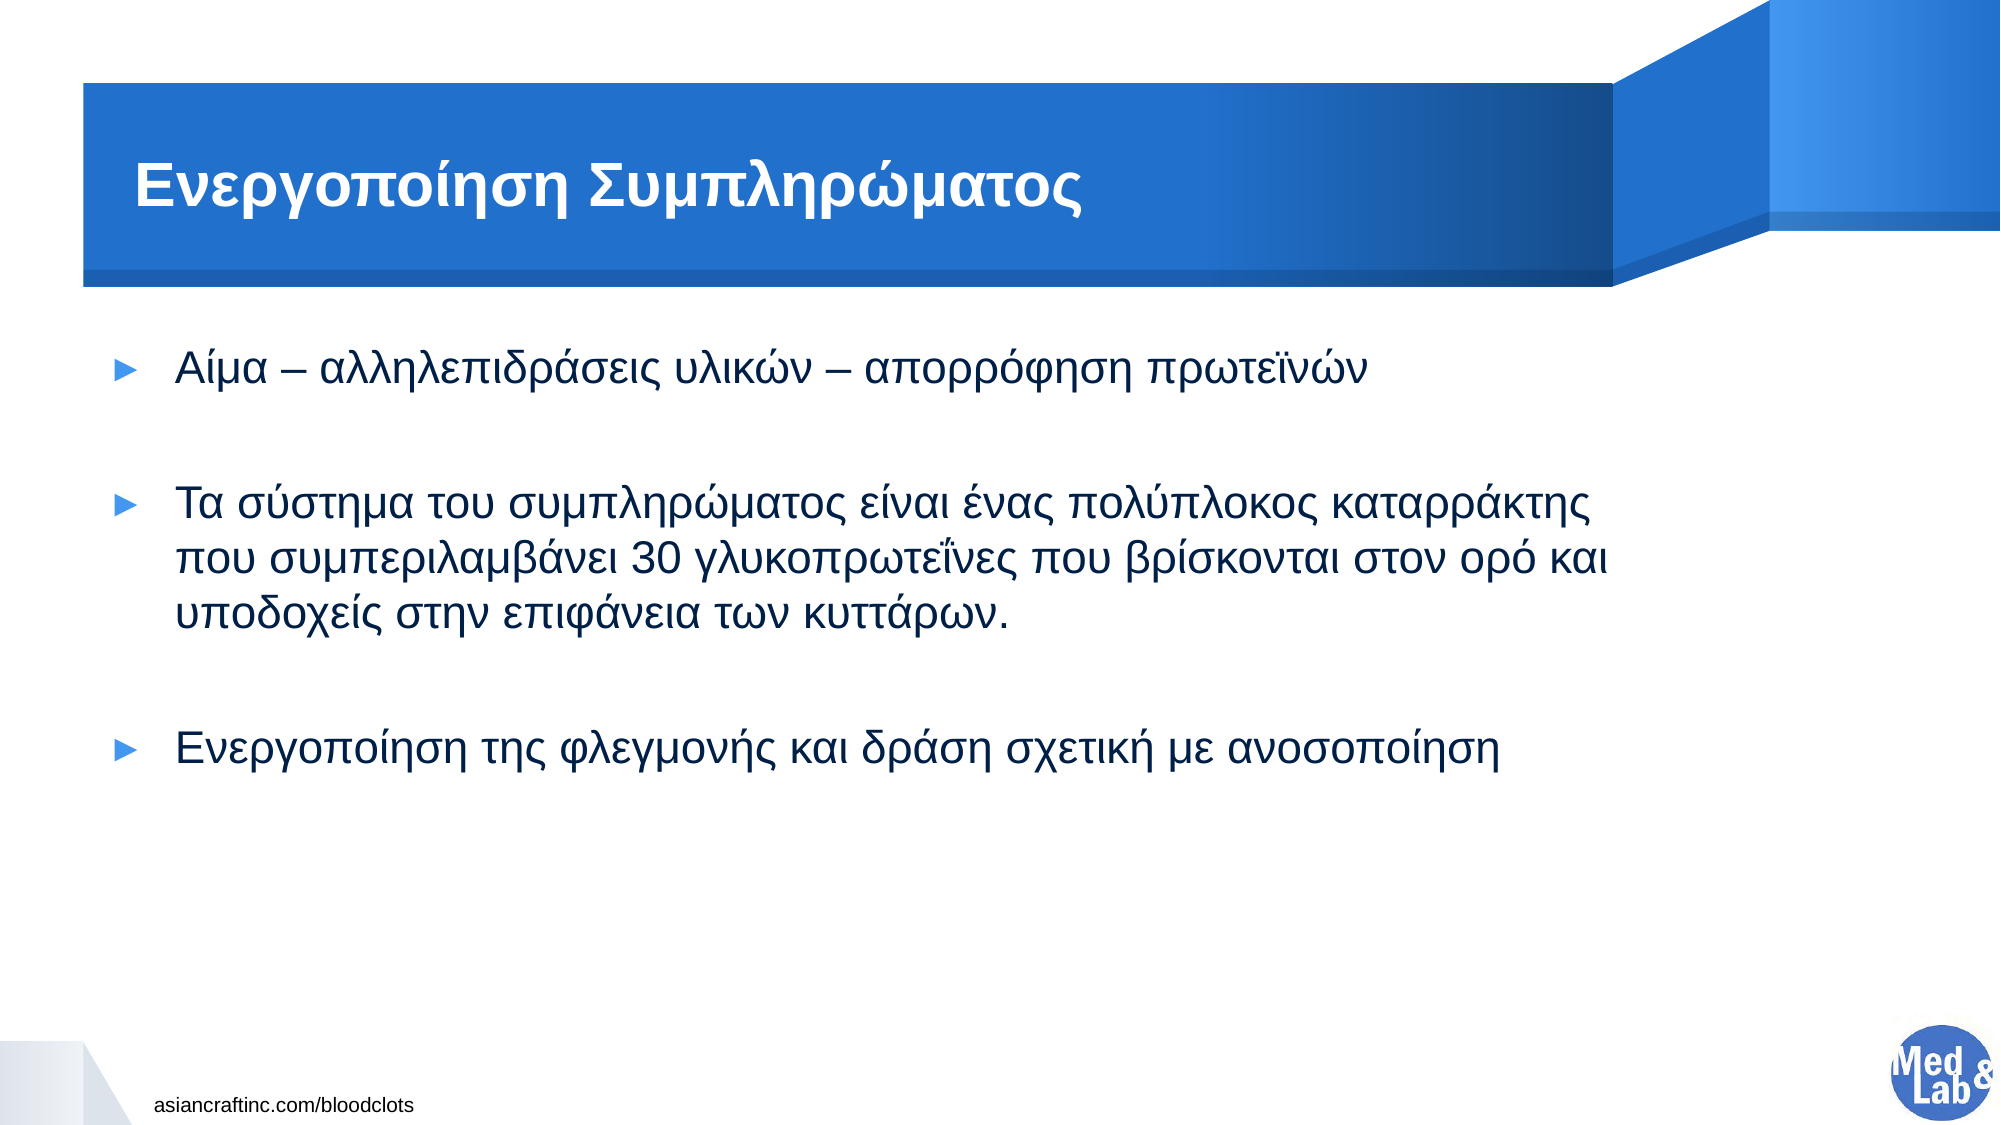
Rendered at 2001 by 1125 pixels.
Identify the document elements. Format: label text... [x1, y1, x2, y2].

picture [1889, 1012, 2000, 1121]
title Ενεργοποίηση Συμπληρώματος [134, 85, 1613, 287]
text_box asiancraftinc.com/bloodclots [138, 1084, 430, 1125]
list Αίμα – αλληλεπιδράσεις υλικών – απορρόφηση πρωτεϊνών Τα σύστημα του συμπληρώματος είναι ένας πολύπλοκος καταρράκτης που συμπεριλαμβάνει 30 γλυκοπρωτεΐνες που βρίσκονται στον ορό και υποδοχείς στην επιφάνεια των κυττάρων. Ενεργοποίηση της φλεγμονής και δράση σχετική με ανοσοποίηση [99, 337, 1650, 600]
